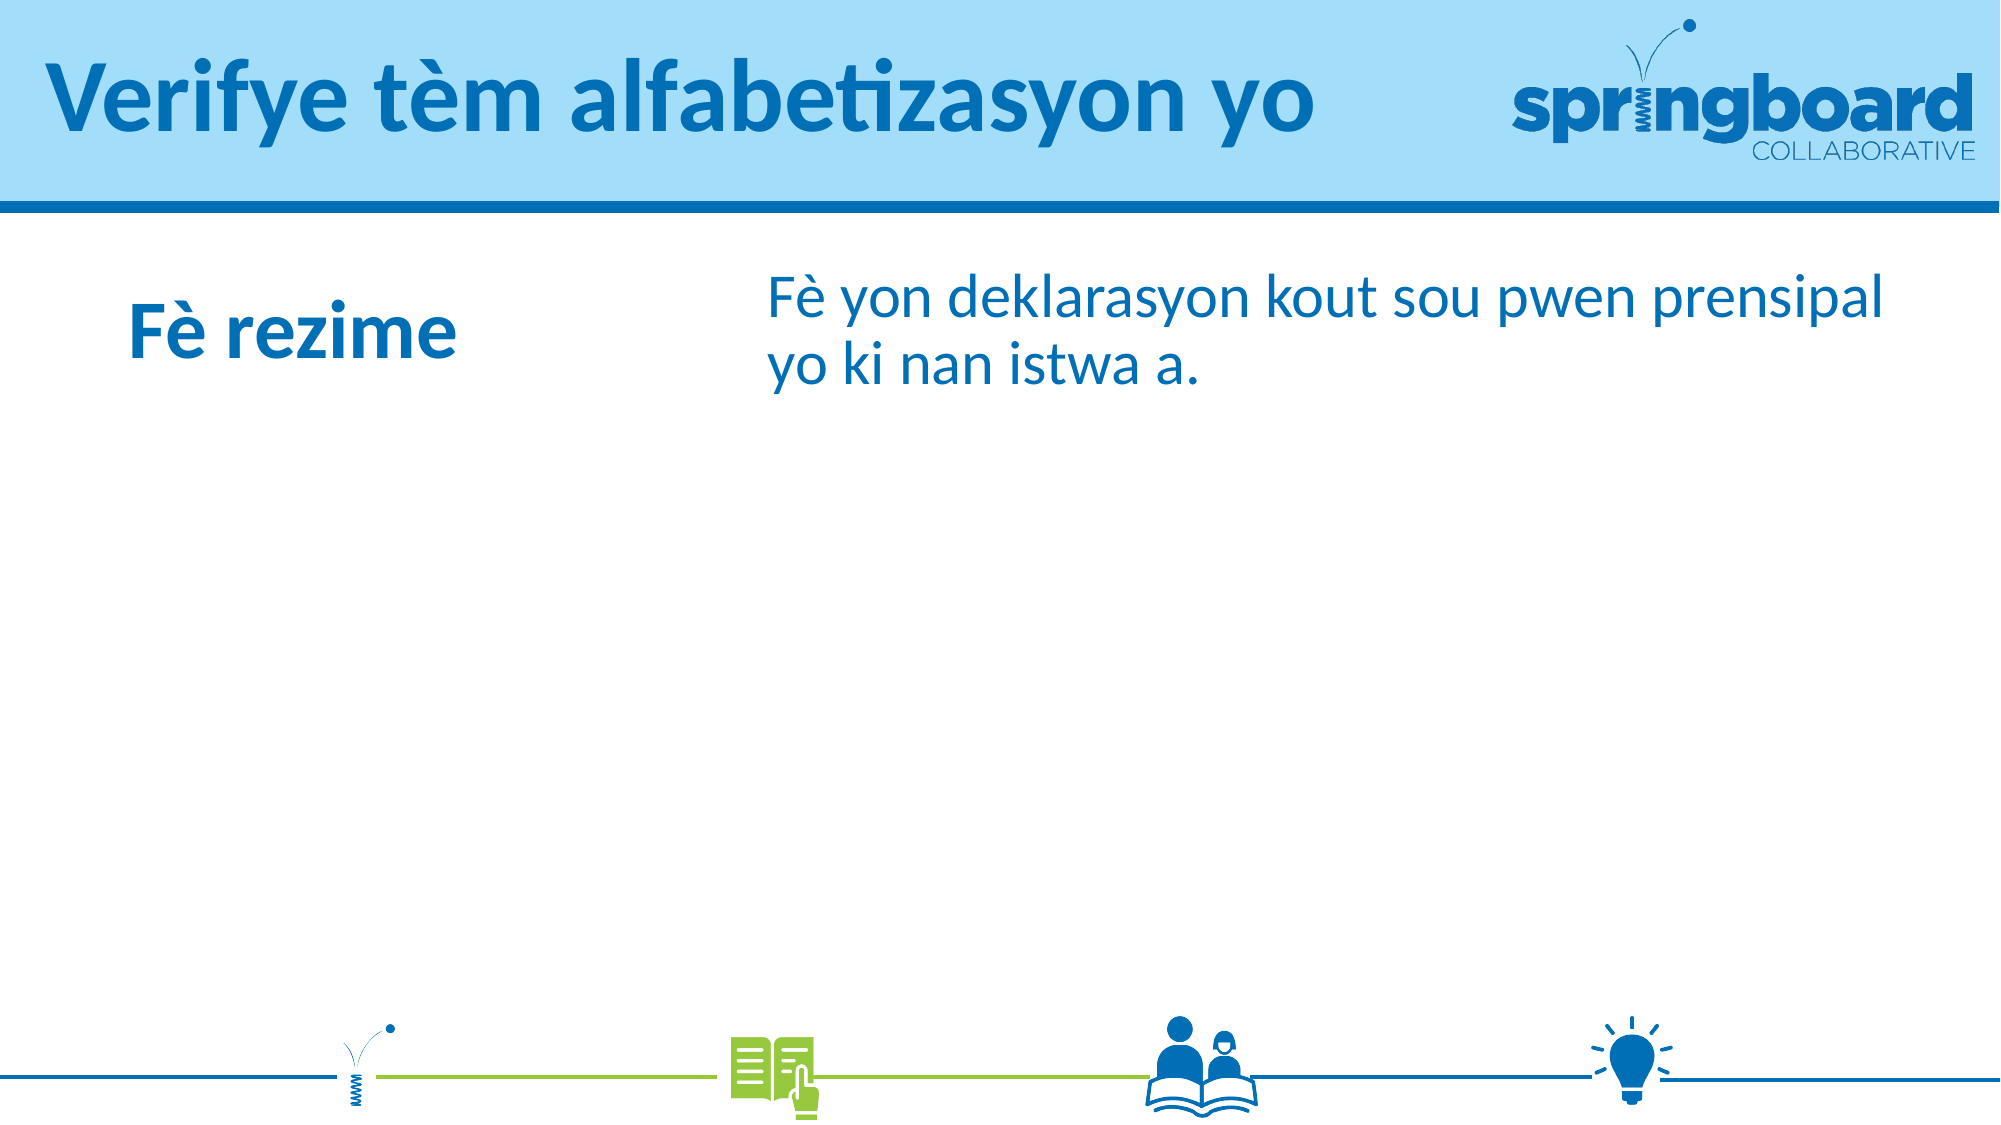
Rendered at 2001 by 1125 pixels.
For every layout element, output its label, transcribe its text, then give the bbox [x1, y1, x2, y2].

picture [343, 1024, 395, 1106]
title Verifye tèm alfabetizasyon yo [0, 0, 2000, 196]
list Fè yon deklarasyon kout sou pwen prensipal yo ki nan istwa a. [752, 244, 1935, 418]
list Fè rezime [113, 246, 677, 418]
picture [731, 1037, 819, 1120]
picture [1591, 1016, 1673, 1105]
picture [1145, 1016, 1258, 1118]
